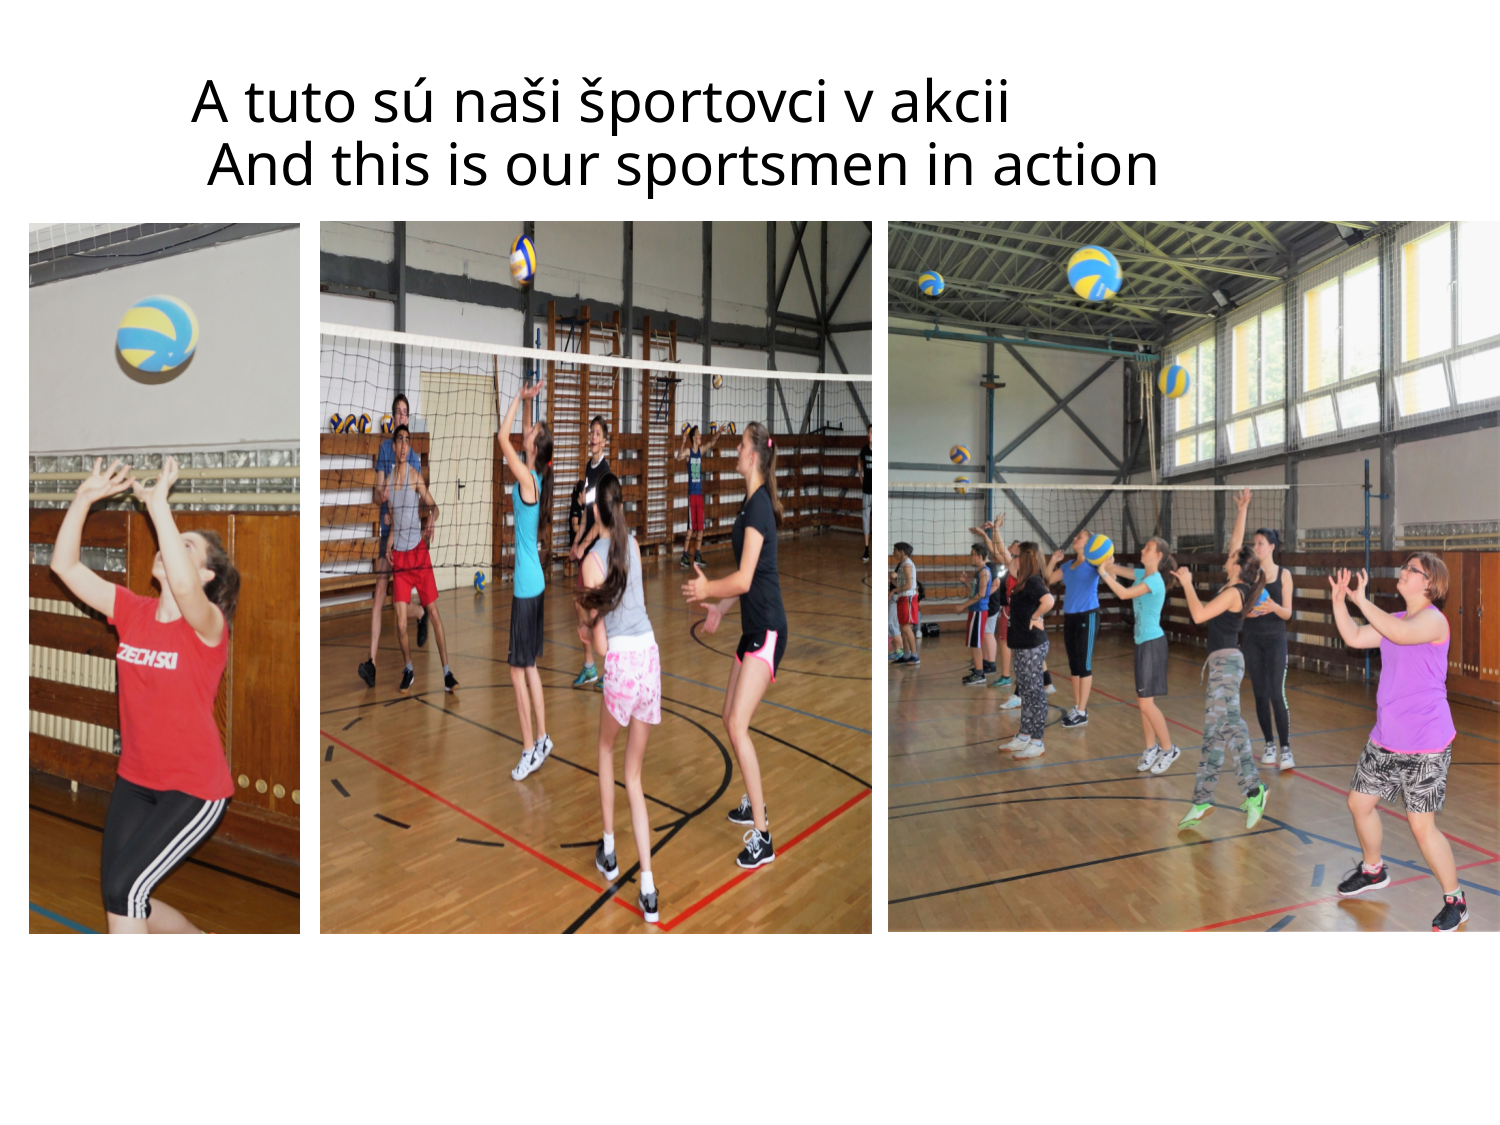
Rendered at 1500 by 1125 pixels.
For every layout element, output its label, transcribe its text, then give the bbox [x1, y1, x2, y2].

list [29, 223, 300, 934]
picture [888, 221, 1500, 932]
title A tuto sú naši športovci v akcii And this is our sportsmen in action [176, 59, 1389, 211]
picture [320, 221, 872, 934]
